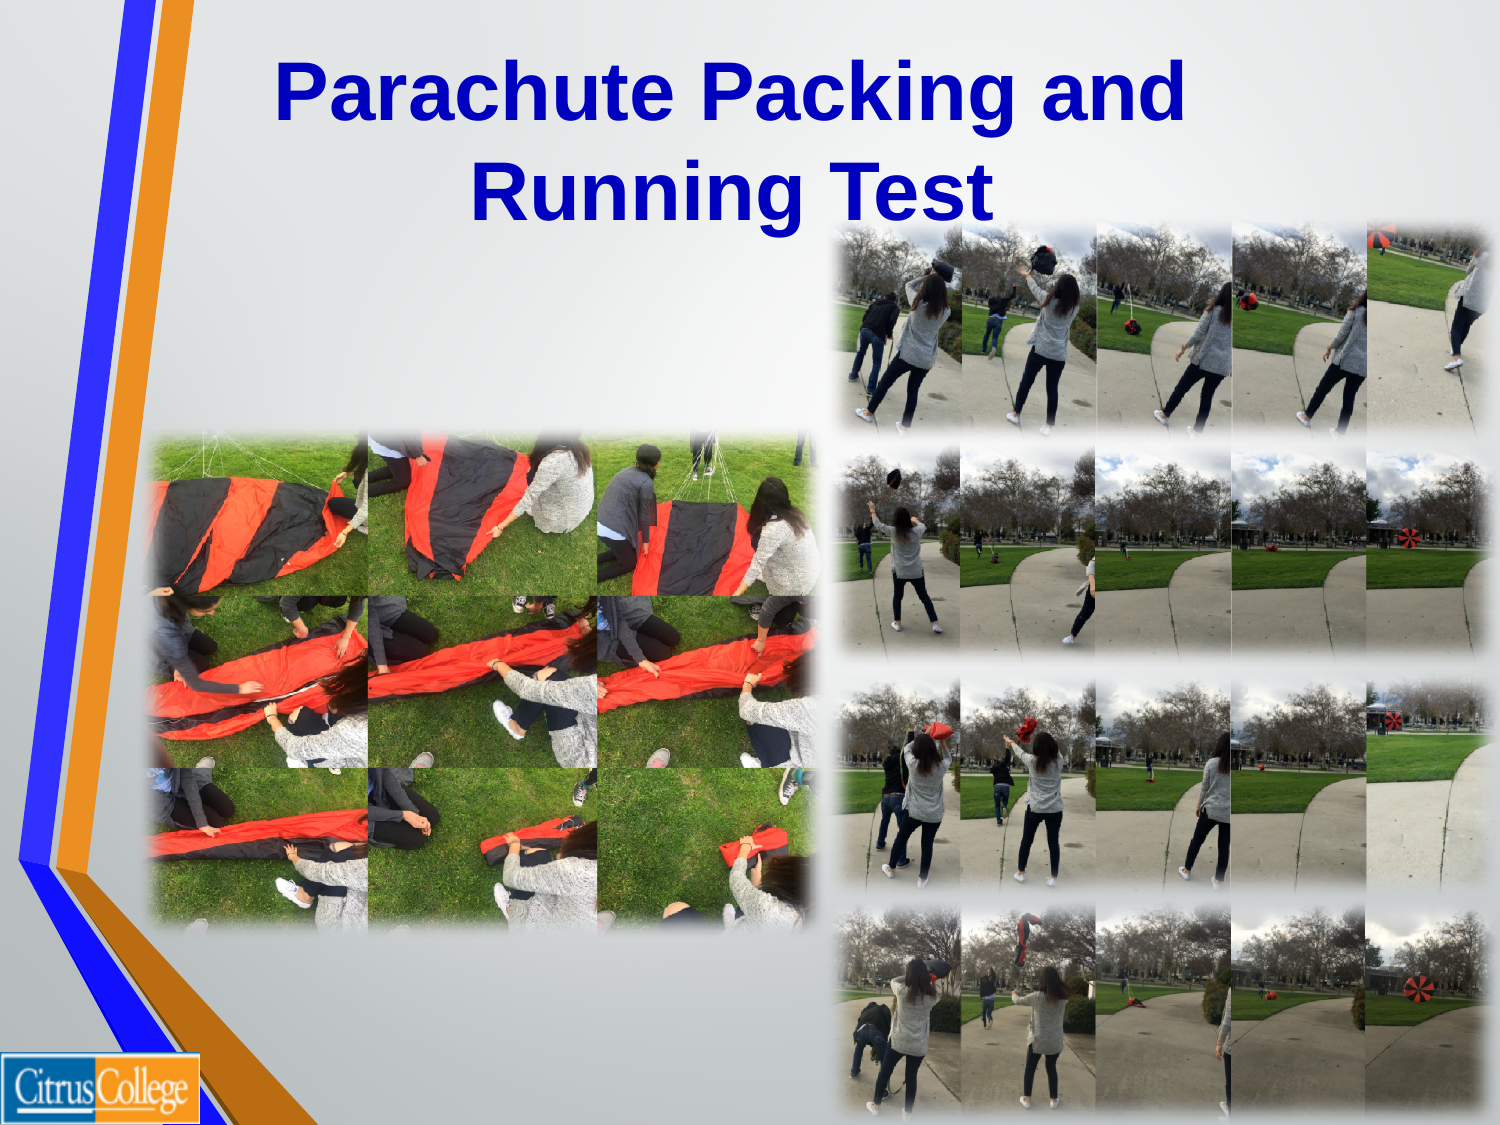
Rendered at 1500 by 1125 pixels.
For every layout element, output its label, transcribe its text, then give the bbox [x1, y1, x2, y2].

picture [137, 424, 826, 940]
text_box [824, 214, 1500, 1125]
text_box [182, 175, 1416, 424]
title Parachute Packing and Running Test [94, 24, 1370, 250]
picture [0, 1052, 201, 1124]
